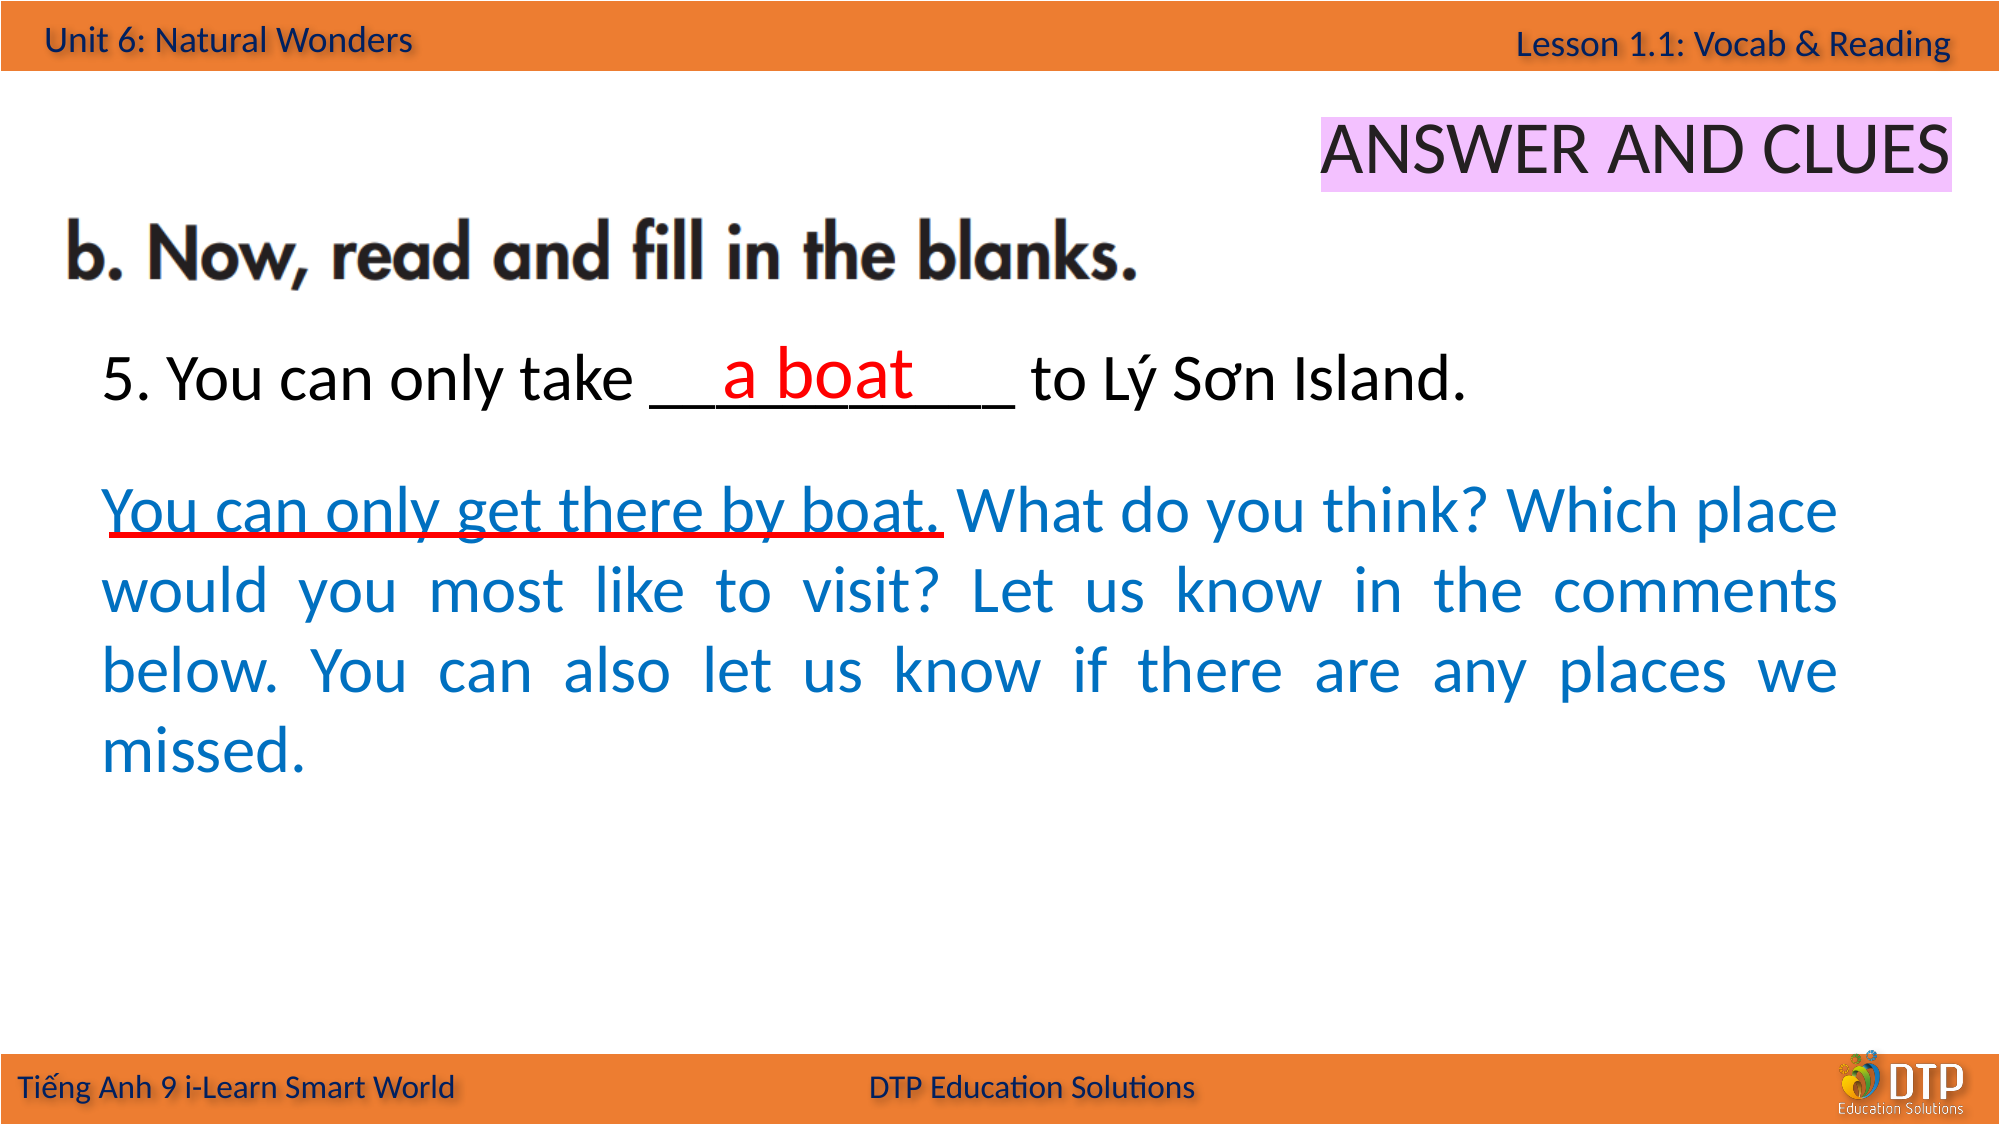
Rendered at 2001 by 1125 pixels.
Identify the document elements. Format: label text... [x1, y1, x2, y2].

text_box 5. You can only take ___________ to Lý Sơn Island. [1270, 326, 1948, 421]
text_box You can only get there by boat. What do you think? Which place would you most like to visit? Let us know in the comments below. You can also let us know if there are any places we missed. [86, 458, 1855, 793]
text_box a boat [707, 316, 1270, 421]
picture [52, 199, 1153, 308]
text_box ANSWER AND CLUES [1306, 91, 1986, 196]
picture [1839, 1050, 1963, 1114]
text_box 5. You can only take ___________ to Lý Sơn Island. [86, 326, 707, 421]
